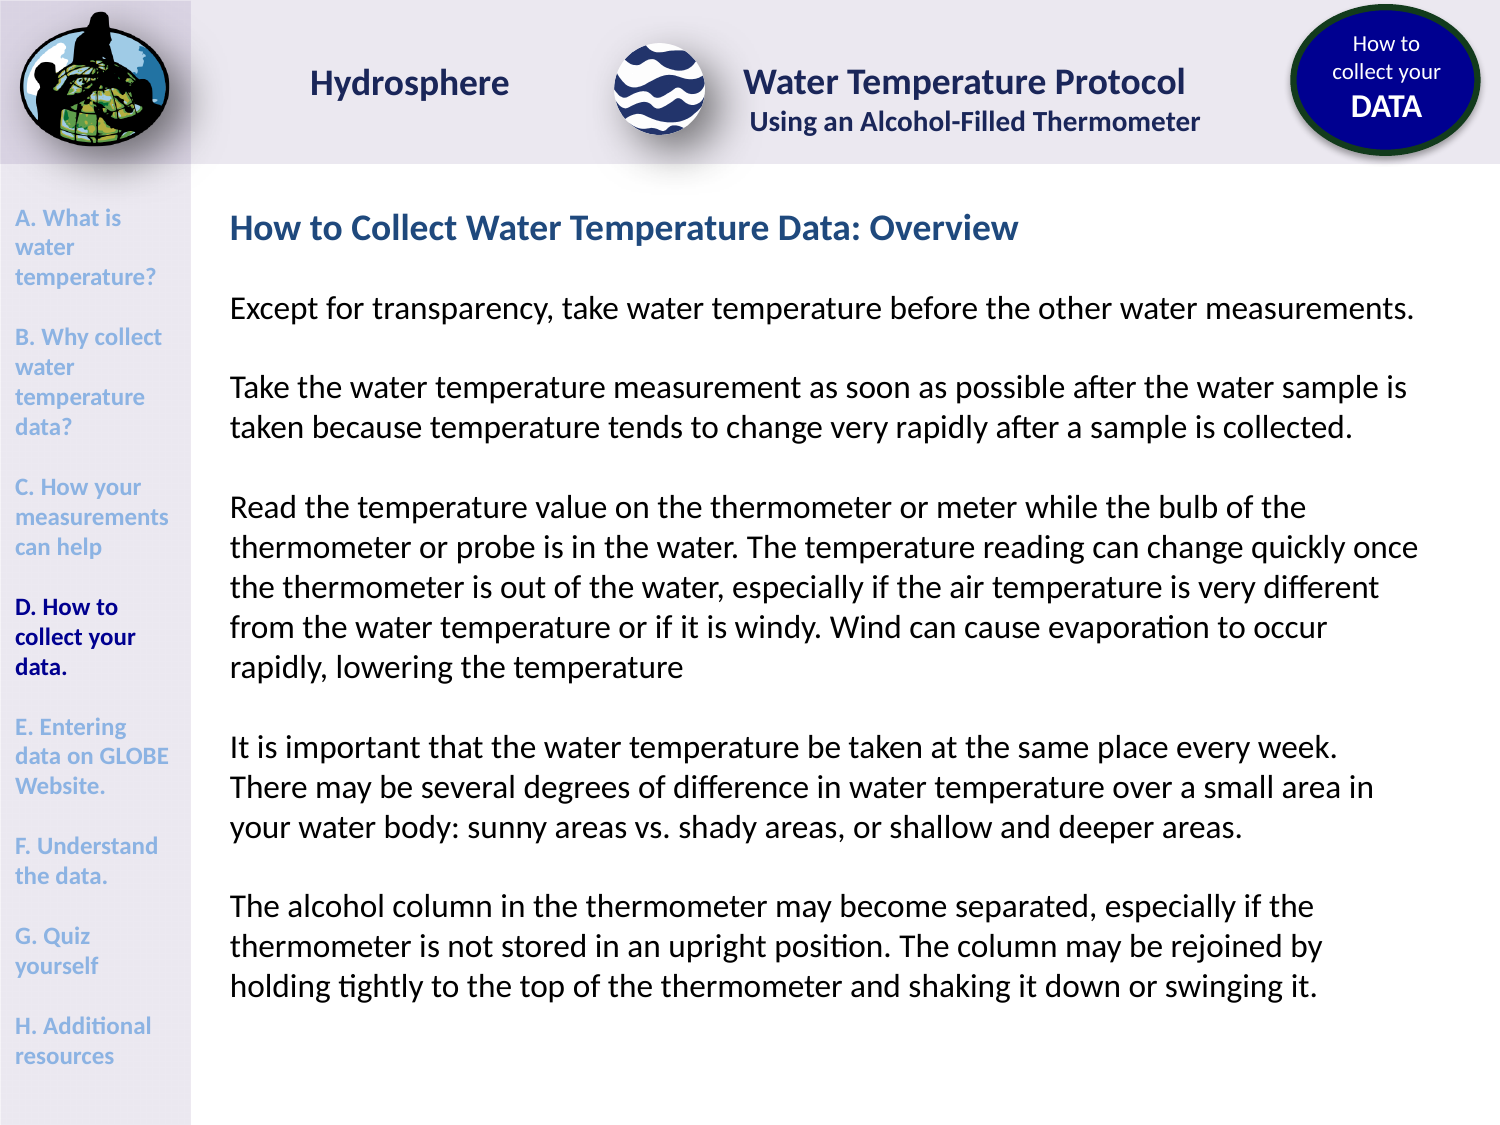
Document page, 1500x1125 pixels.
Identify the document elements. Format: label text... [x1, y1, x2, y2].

picture [1, 0, 1500, 1124]
text_box How to Collect Water Temperature Data: Overview [214, 195, 1050, 256]
text_box Except for transparency, take water temperature before the other water measurements. Take the water temperature measurement as soon as possible after the water sample is taken because temperature tends to change very rapidly after a sample is collected. Read the temperature value on the thermometer or meter while the bulb of the thermometer or probe is in the water. The temperature reading can change quickly once the thermometer is out of the water, especially if the air temperature is very different from the water temperature or if it is windy. Wind can cause evaporation to occur rapidly, lowering the temperature It is important that the water temperature be taken at the same place every week. There may be several degrees of difference in water temperature over a small area in your water body: sunny areas vs. shady areas, or shallow and deeper areas. The alcohol column in the thermometer may become separated, especially if the thermometer is not stored in an upright position. The column may be rejoined by holding tightly to the top of the thermometer and shaking it down or swinging it. [214, 278, 1438, 1012]
